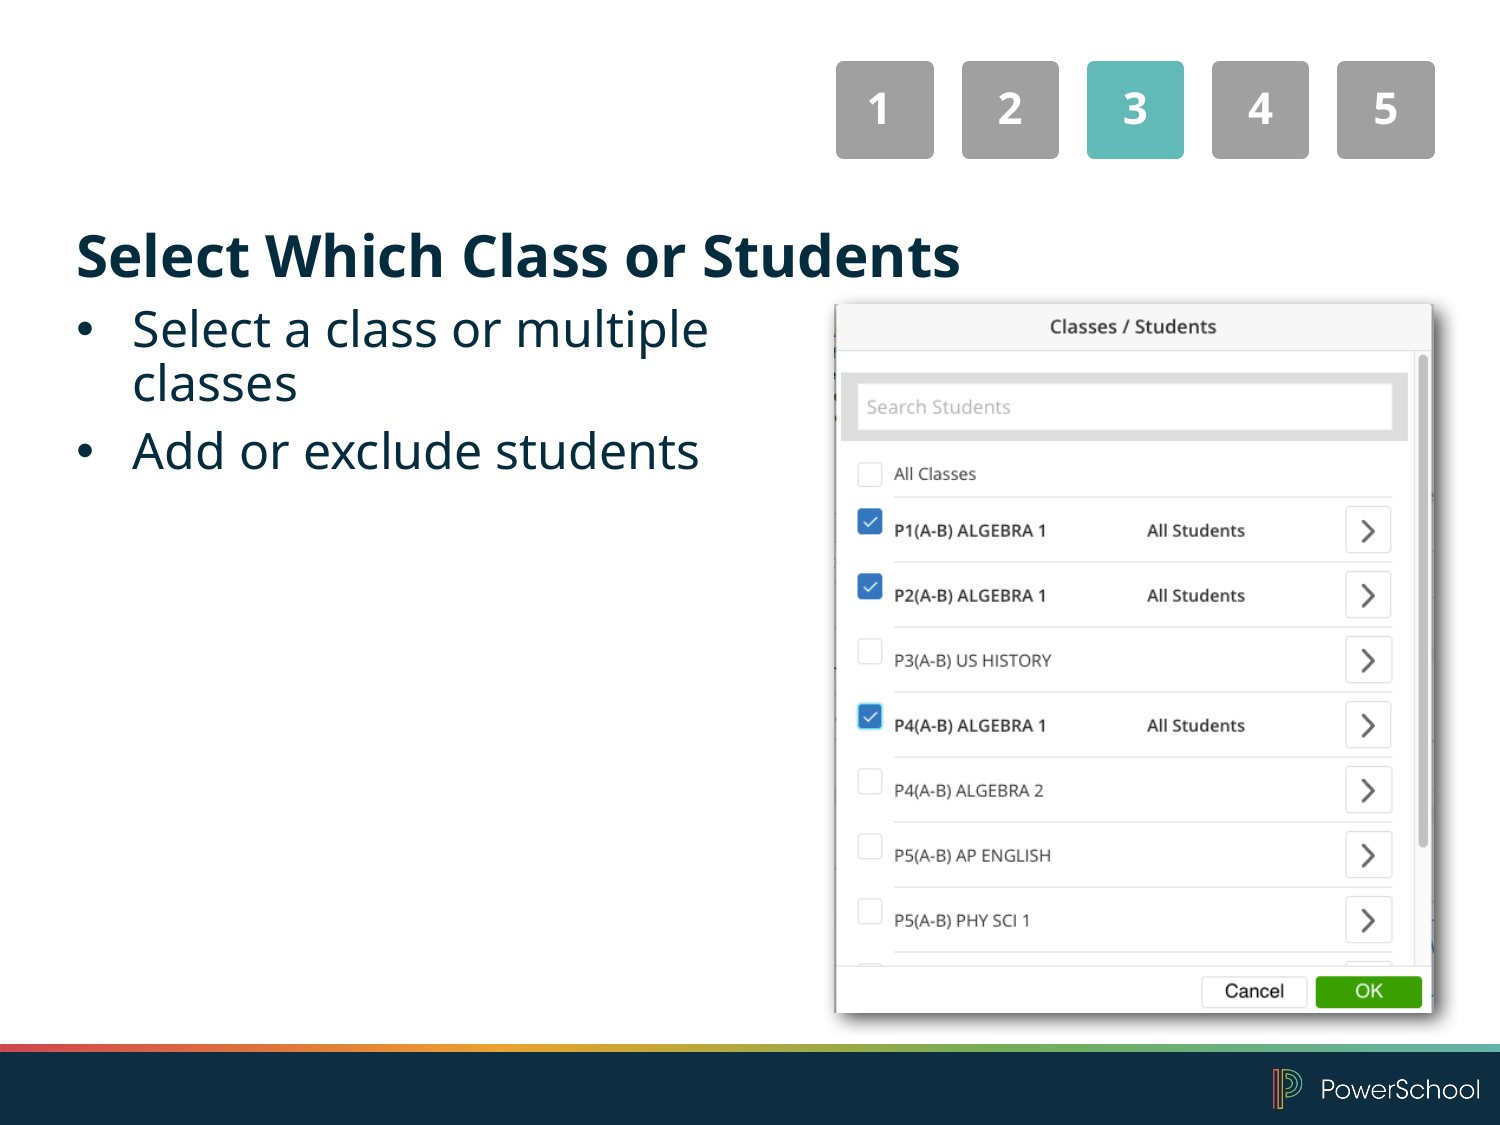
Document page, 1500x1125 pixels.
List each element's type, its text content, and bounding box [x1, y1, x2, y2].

picture [834, 304, 1434, 1013]
list 4 [1212, 61, 1309, 159]
list 3 [1087, 61, 1184, 159]
picture [1273, 1069, 1479, 1109]
picture [0, 1044, 1500, 1052]
list 1 [836, 61, 934, 159]
list Select Which Class or Students Select a class or multiple classes Add or exclude students [61, 219, 1445, 1024]
list 2 [962, 61, 1059, 159]
list 5 [1337, 61, 1435, 159]
